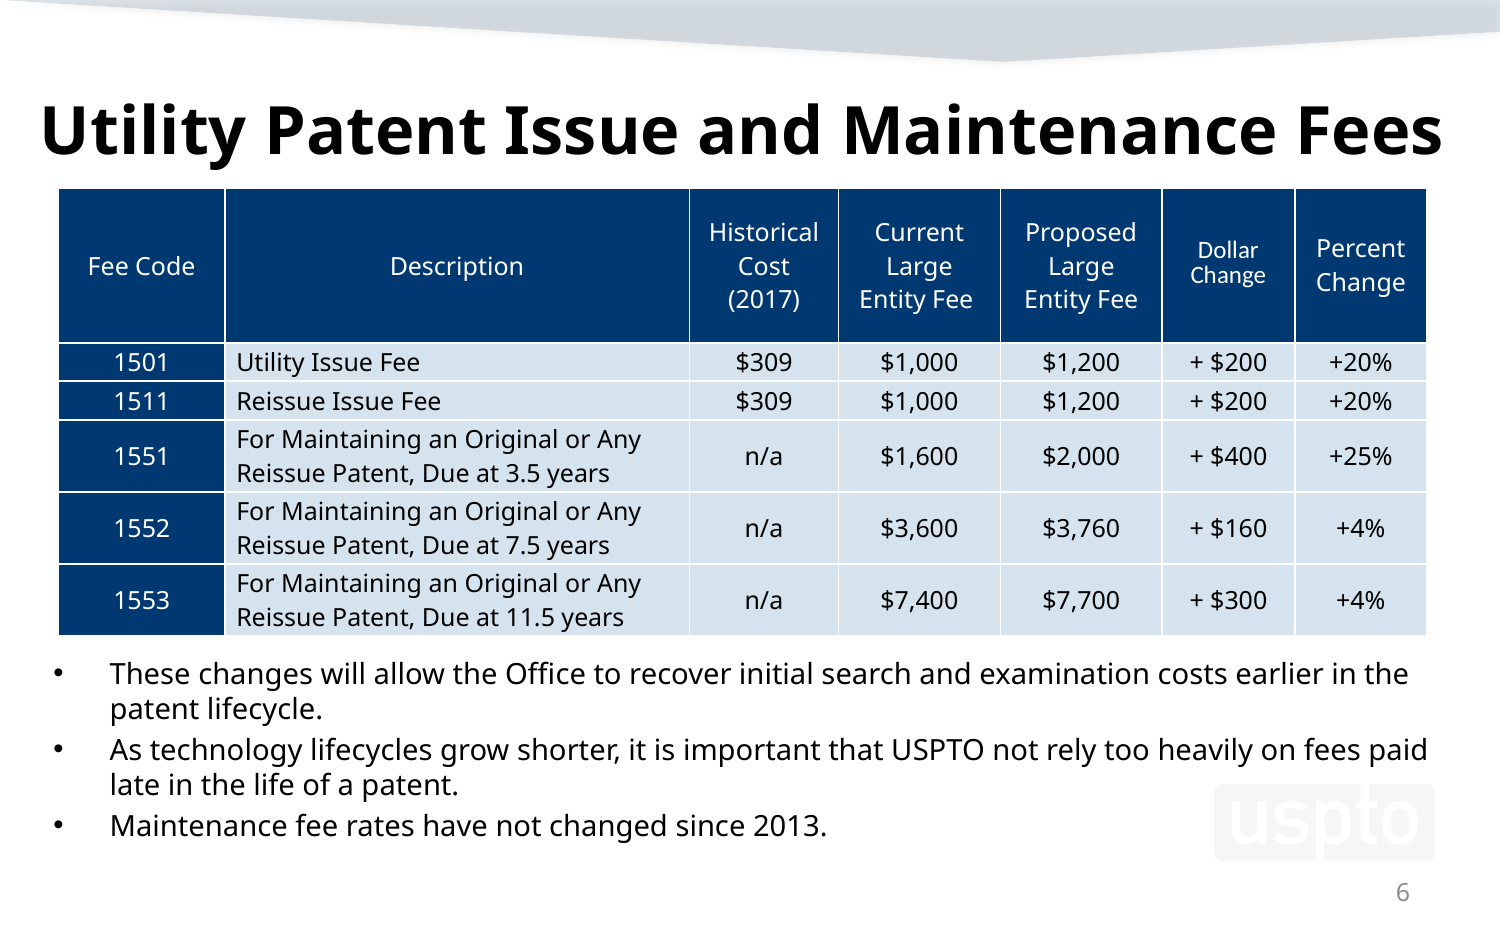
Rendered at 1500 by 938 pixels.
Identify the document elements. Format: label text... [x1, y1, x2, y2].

table_cell + $400 [1163, 421, 1294, 491]
table_cell $309 [690, 344, 838, 380]
table_cell 1553 [59, 565, 224, 635]
table_cell + $200 [1163, 382, 1294, 419]
table_cell +4% [1296, 565, 1426, 635]
table_cell 1551 [59, 421, 224, 491]
table_cell 1511 [59, 382, 224, 419]
table_cell $3,760 [1001, 493, 1161, 563]
table_cell $2,000 [1001, 421, 1161, 491]
table_cell $7,400 [839, 565, 1000, 635]
table_cell 1552 [59, 493, 224, 563]
table_cell n/a [690, 421, 838, 491]
table_cell For Maintaining an Original or Any Reissue Patent, Due at 7.5 years [226, 493, 689, 563]
table_cell Utility Issue Fee [226, 344, 689, 380]
table_cell $1,200 [1001, 382, 1161, 419]
table_cell + $160 [1163, 493, 1294, 563]
table_cell +4% [1296, 493, 1426, 563]
table_header Dollar Change [1163, 201, 1294, 342]
table_header Percent Change [1296, 201, 1426, 342]
table_cell $3,600 [839, 493, 1000, 563]
table_cell +20% [1296, 382, 1426, 419]
table_cell $1,000 [839, 344, 1000, 380]
table_cell n/a [690, 493, 838, 563]
table_cell $1,200 [1001, 344, 1161, 380]
table_header Proposed Large Entity Fee [1001, 201, 1161, 342]
table_header Current Large Entity Fee [839, 201, 1000, 342]
table_cell Reissue Issue Fee [226, 382, 689, 419]
table_cell $1,600 [839, 421, 1000, 491]
title Utility Patent Issue and Maintenance Fees [24, 79, 1488, 201]
table_cell For Maintaining an Original or Any Reissue Patent, Due at 3.5 years [226, 421, 689, 491]
table_cell + $200 [1163, 344, 1294, 380]
table_cell + $300 [1163, 565, 1294, 635]
table_header Historical Cost (2017) [690, 201, 838, 342]
table_header Description [226, 201, 689, 342]
table_cell +20% [1296, 344, 1426, 380]
table_cell For Maintaining an Original or Any Reissue Patent, Due at 11.5 years [226, 565, 689, 635]
list These changes will allow the Office to recover initial search and examination costs earlier in the patent lifecycle. As technology lifecycles grow shorter, it is important that USPTO not rely too heavily on fees paid late in the life of a patent. Maintenance fee rates have not changed since 2013. [38, 647, 1475, 918]
table_cell $309 [690, 382, 838, 419]
table_cell 1501 [59, 344, 224, 380]
table_cell +25% [1296, 421, 1426, 491]
table_cell $1,000 [839, 382, 1000, 419]
table_cell n/a [690, 565, 838, 635]
table_header Fee Code [59, 201, 224, 342]
table_cell $7,700 [1001, 565, 1161, 635]
